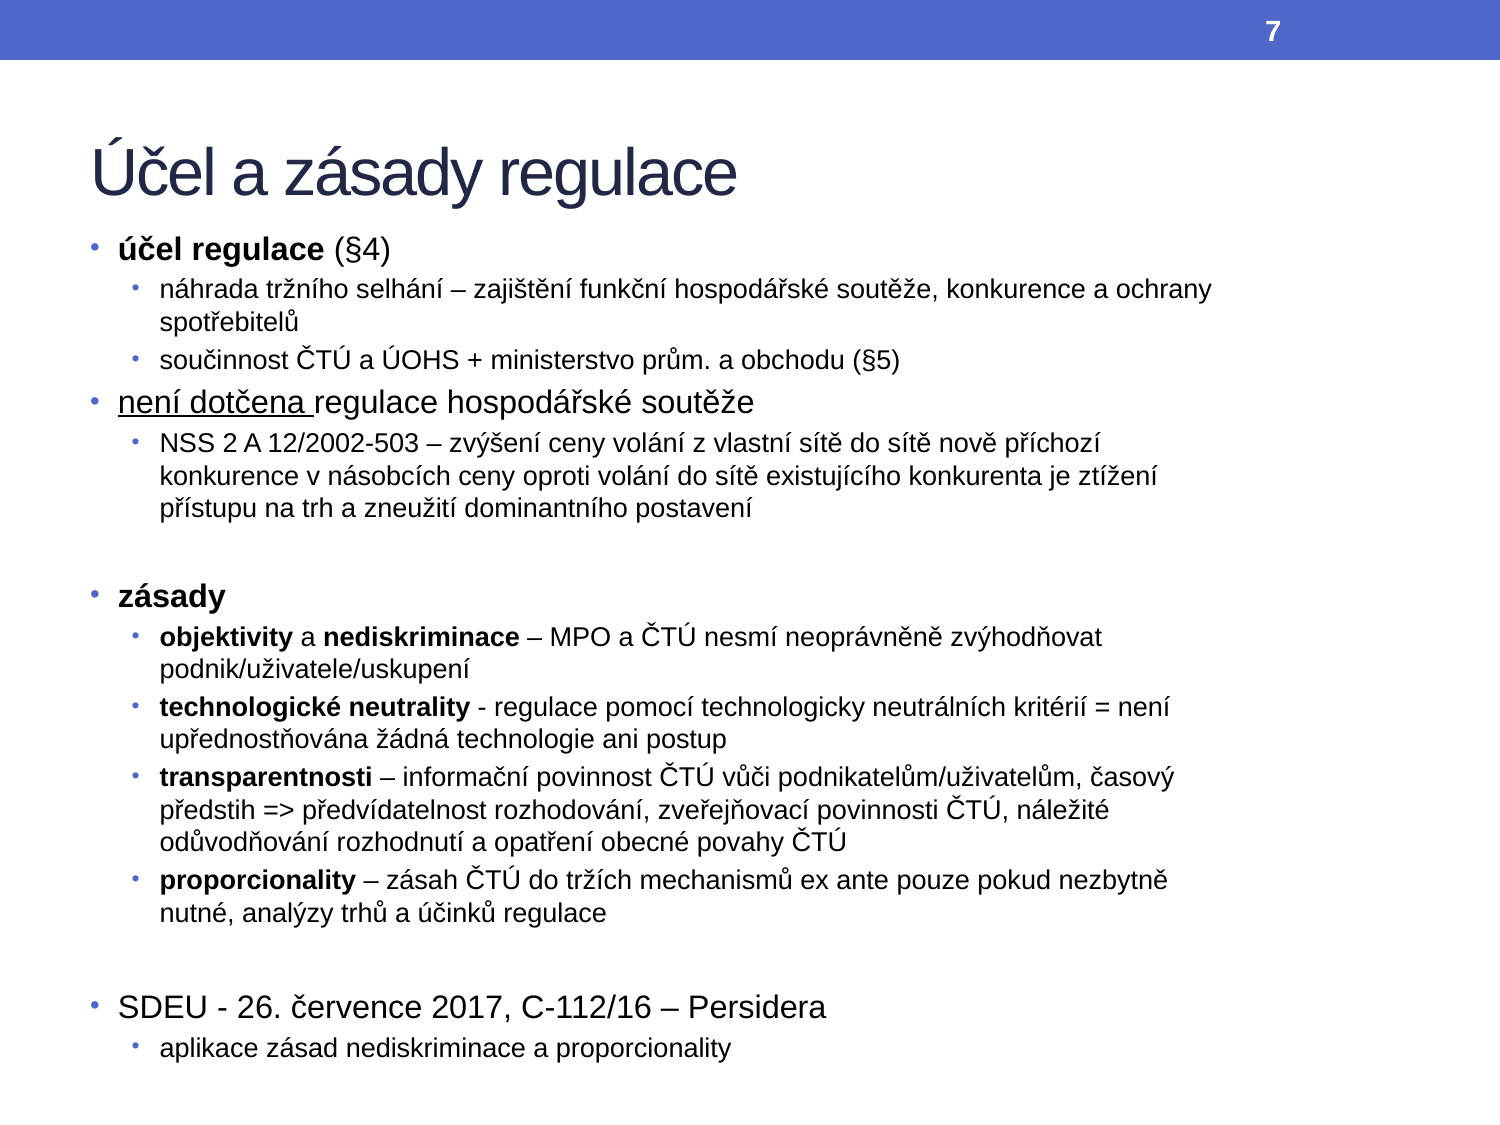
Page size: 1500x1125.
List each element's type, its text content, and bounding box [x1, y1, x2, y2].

title Účel a zásady regulace [75, 87, 1425, 250]
slide_number 7 [1250, 3, 1425, 57]
list účel regulace (§4) náhrada tržního selhání – zajištění funkční hospodářské soutěže, konkurence a ochrany spotřebitelů součinnost ČTÚ a ÚOHS + ministerstvo prům. a obchodu (§5) není dotčena regulace hospodářské soutěže NSS 2 A 12/2002-503 – zvýšení ceny volání z vlastní sítě do sítě nově příchozí konkurence v násobcích ceny oproti volání do sítě existujícího konkurenta je ztížení přístupu na trh a zneužití dominantního postavení zásady objektivity a nediskriminace – MPO a ČTÚ nesmí neoprávněně zvýhodňovat podnik/uživatele/uskupení technologické neutrality - regulace pomocí technologicky neutrálních kritérií = není upřednostňována žádná technologie ani postup transparentnosti – informační povinnost ČTÚ vůči podnikatelům/uživatelům, časový předstih => předvídatelnost rozhodování, zveřejňovací povinnosti ČTÚ, náležité odůvodňování rozhodnutí a opatření obecné povahy ČTÚ proporcionality – zásah ČTÚ do tržích mechanismů ex ante pouze pokud nezbytně nutné, analýzy trhů a účinků regulace SDEU - 26. července 2017, C‑112/16 – Persidera aplikace zásad nediskriminace a proporcionality [75, 219, 1258, 1071]
